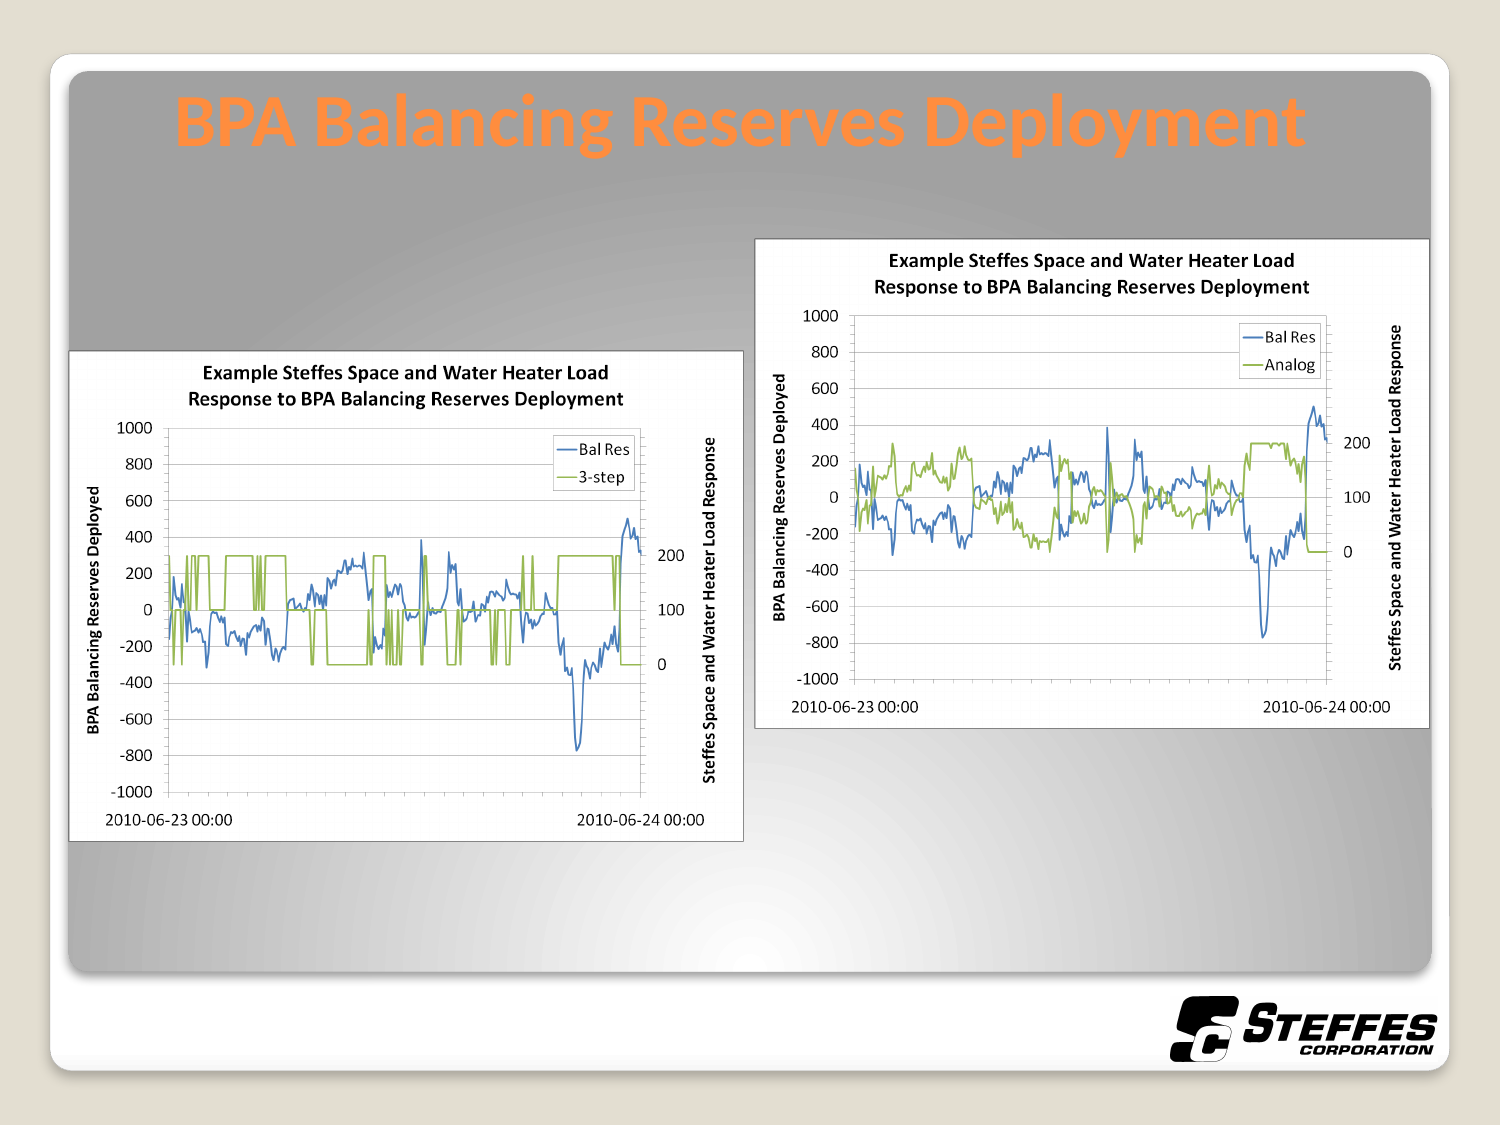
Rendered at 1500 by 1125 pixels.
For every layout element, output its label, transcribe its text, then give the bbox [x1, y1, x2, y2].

picture [68, 350, 744, 842]
picture [1169, 996, 1438, 1062]
text_box BPA Balancing Reserves Deployment [73, 51, 1426, 170]
picture [754, 237, 1430, 729]
